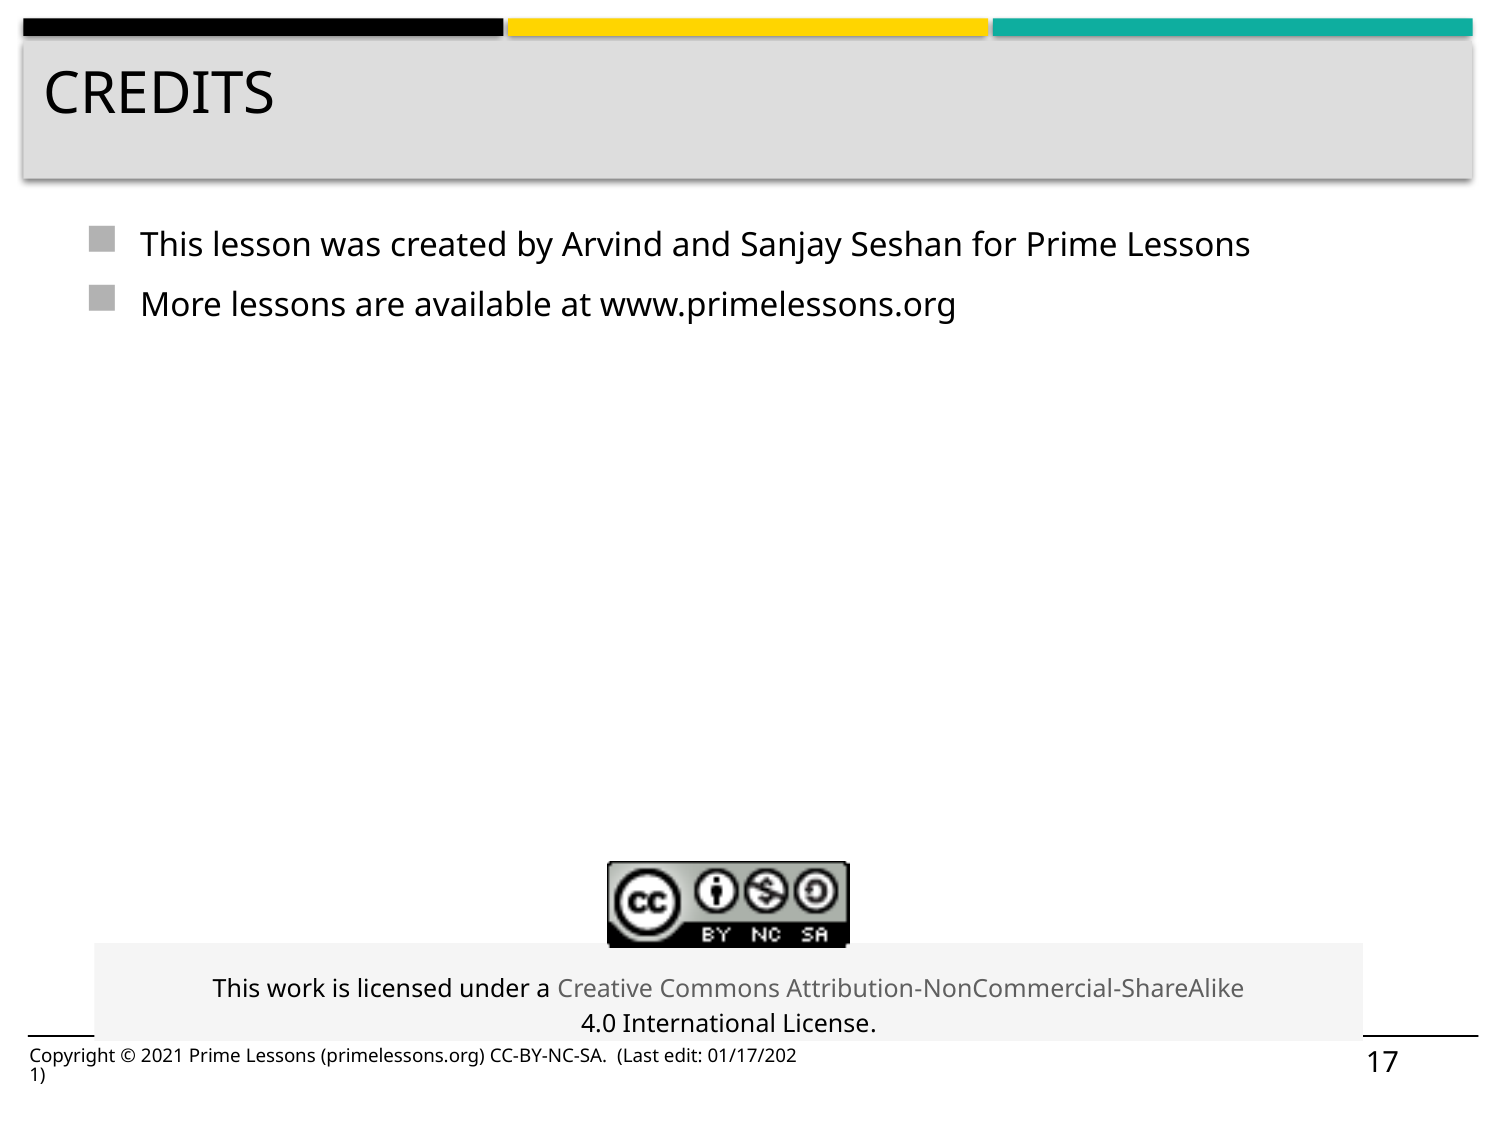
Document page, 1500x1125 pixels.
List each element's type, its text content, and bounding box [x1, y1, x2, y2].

text_box This work is licensed under a Creative Commons Attribution-NonCommercial-ShareAlike 4.0 International License. [94, 943, 1363, 1041]
slide_number 17 [1351, 1036, 1478, 1097]
list This lesson was created by Arvind and Sanjay Seshan for Prime Lessons More lessons are available at www.primelessons.org [75, 216, 1428, 405]
title CREDITS [28, 48, 1464, 172]
footer Copyright © 2021 Prime Lessons (primelessons.org) CC-BY-NC-SA. (Last edit: 01/17/2021) [14, 1036, 814, 1097]
picture [606, 861, 851, 948]
